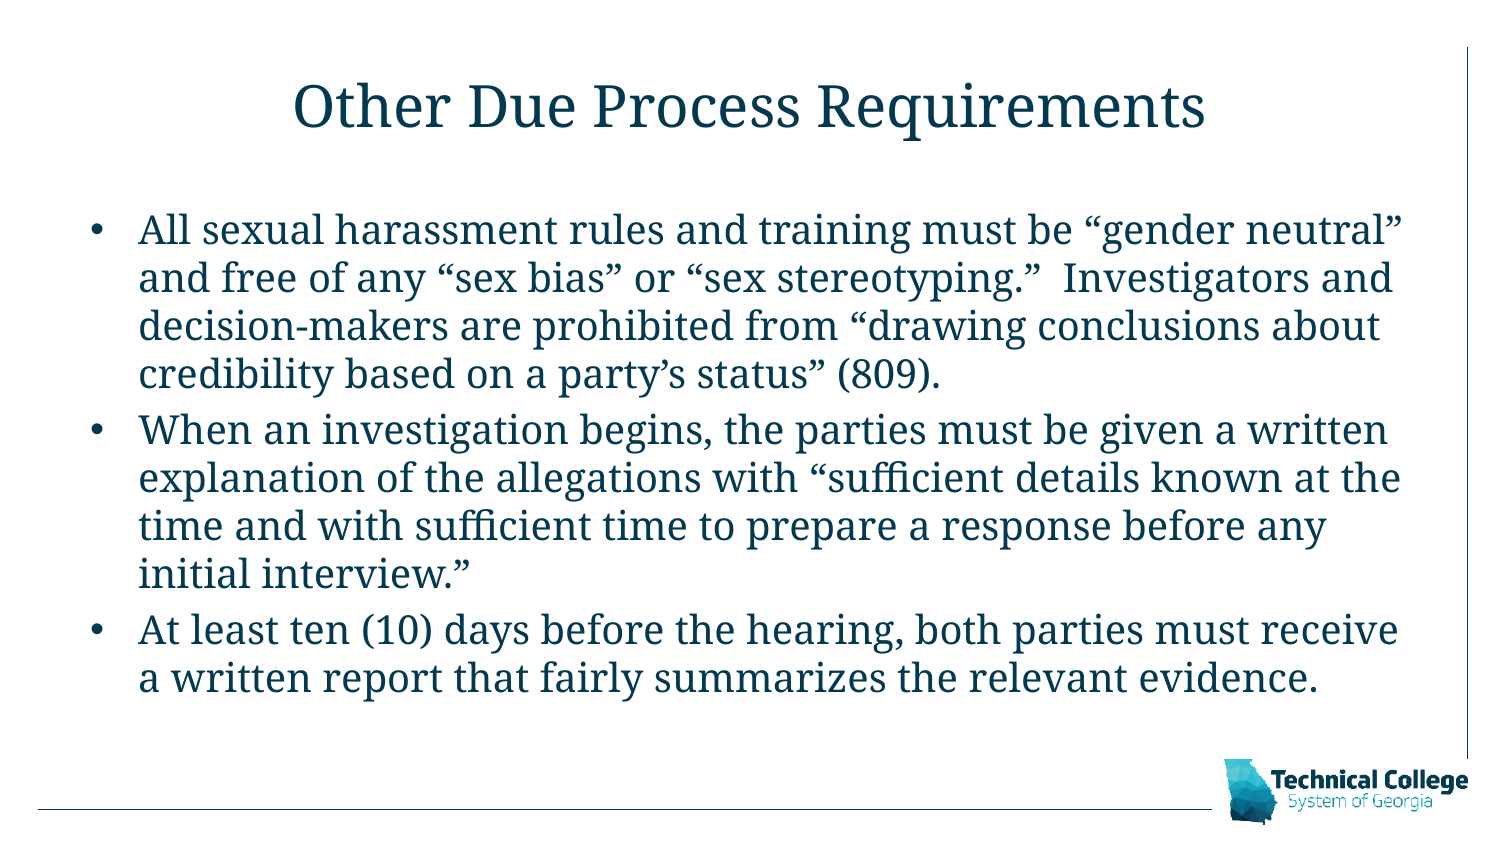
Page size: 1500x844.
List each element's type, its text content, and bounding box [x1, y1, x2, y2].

picture [1224, 759, 1468, 825]
list All sexual harassment rules and training must be “gender neutral” and free of any “sex bias” or “sex stereotyping.” Investigators and decision-makers are prohibited from “drawing conclusions about credibility based on a party’s status” (809). When an investigation begins, the parties must be given a written explanation of the allegations with “sufficient details known at the time and with sufficient time to prepare a response before any initial interview.” At least ten (10) days before the hearing, both parties must receive a written report that fairly summarizes the relevant evidence. [75, 196, 1425, 754]
title Other Due Process Requirements [75, 33, 1425, 175]
